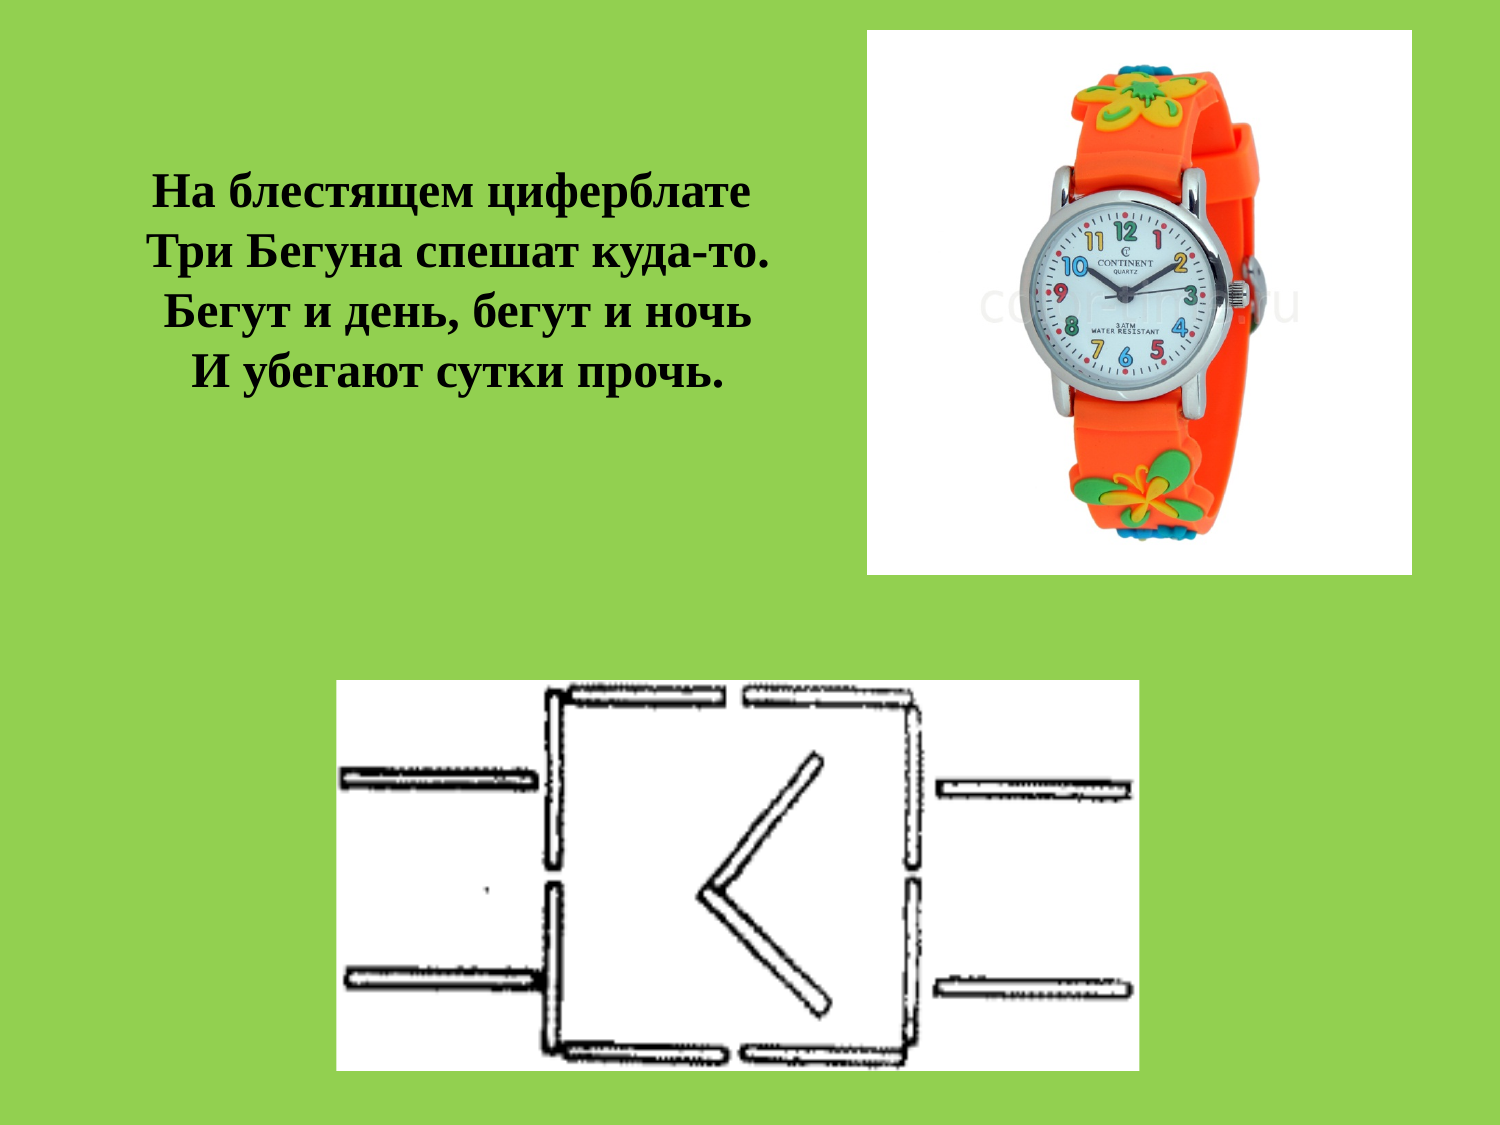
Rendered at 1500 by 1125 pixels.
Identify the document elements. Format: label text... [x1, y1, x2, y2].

picture [335, 680, 1140, 1071]
picture [867, 30, 1412, 575]
text_box На блестящем циферблате Три Бегуна спешат куда-то. Бегут и день, бегут и ночь И убегают сутки прочь. [76, 150, 827, 405]
